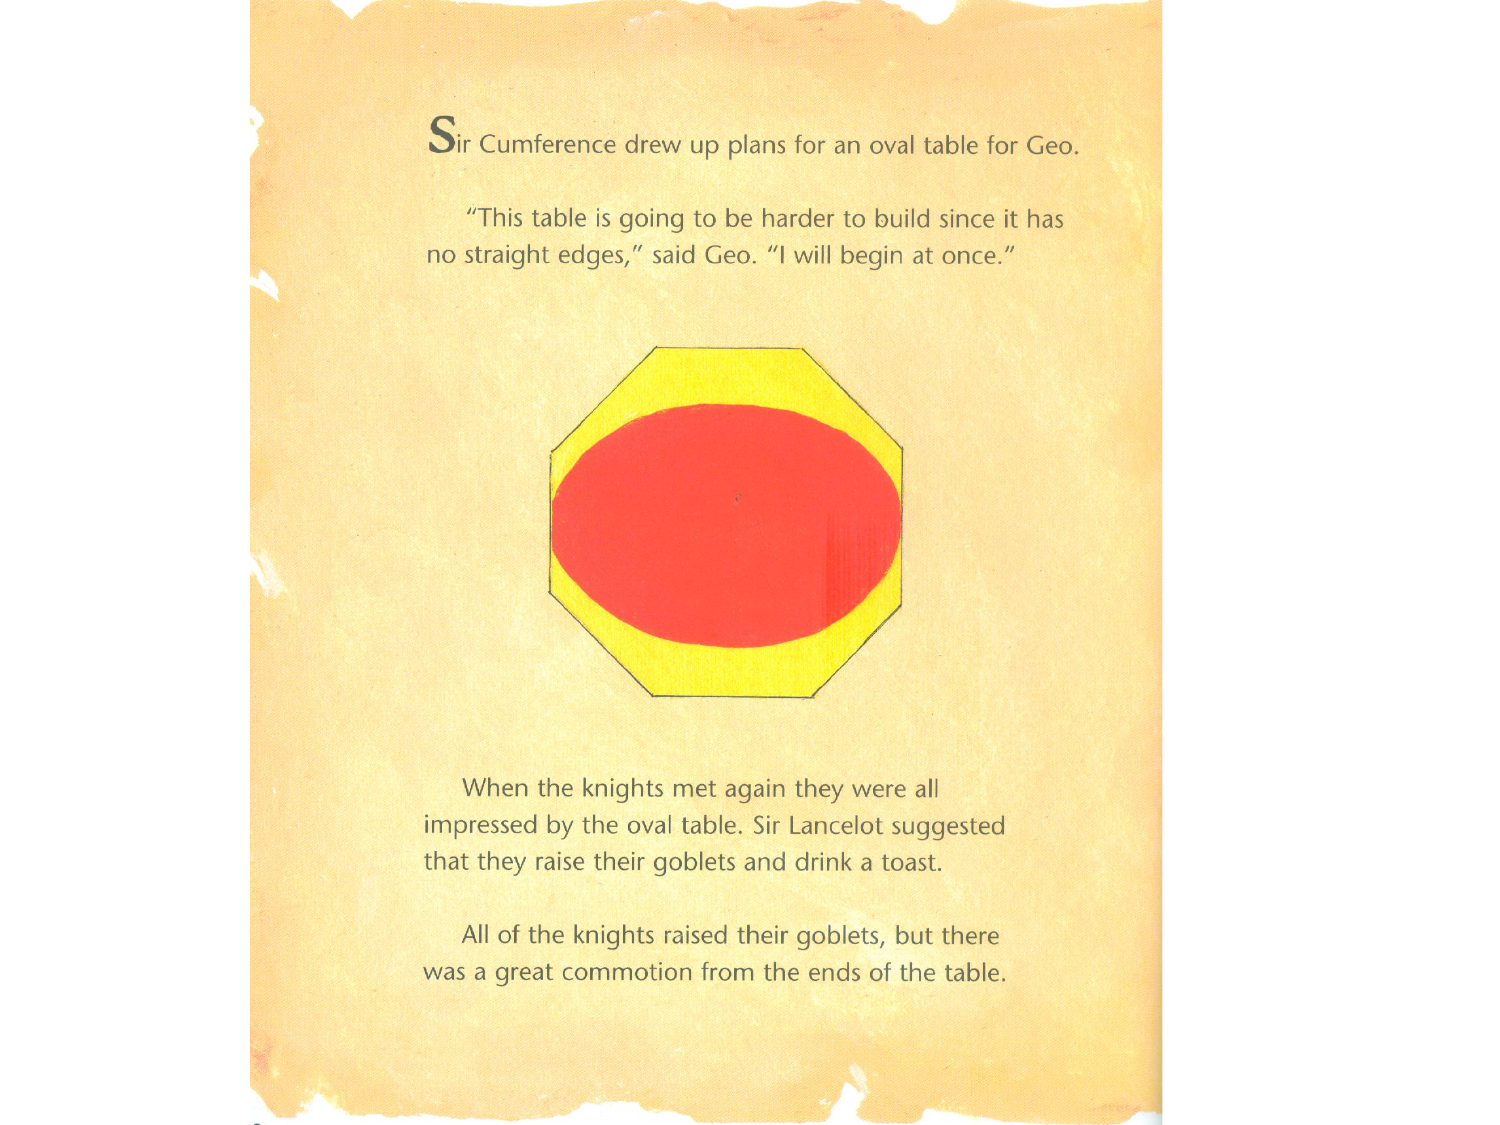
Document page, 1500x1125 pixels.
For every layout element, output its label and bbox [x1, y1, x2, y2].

picture [249, 0, 1163, 1125]
